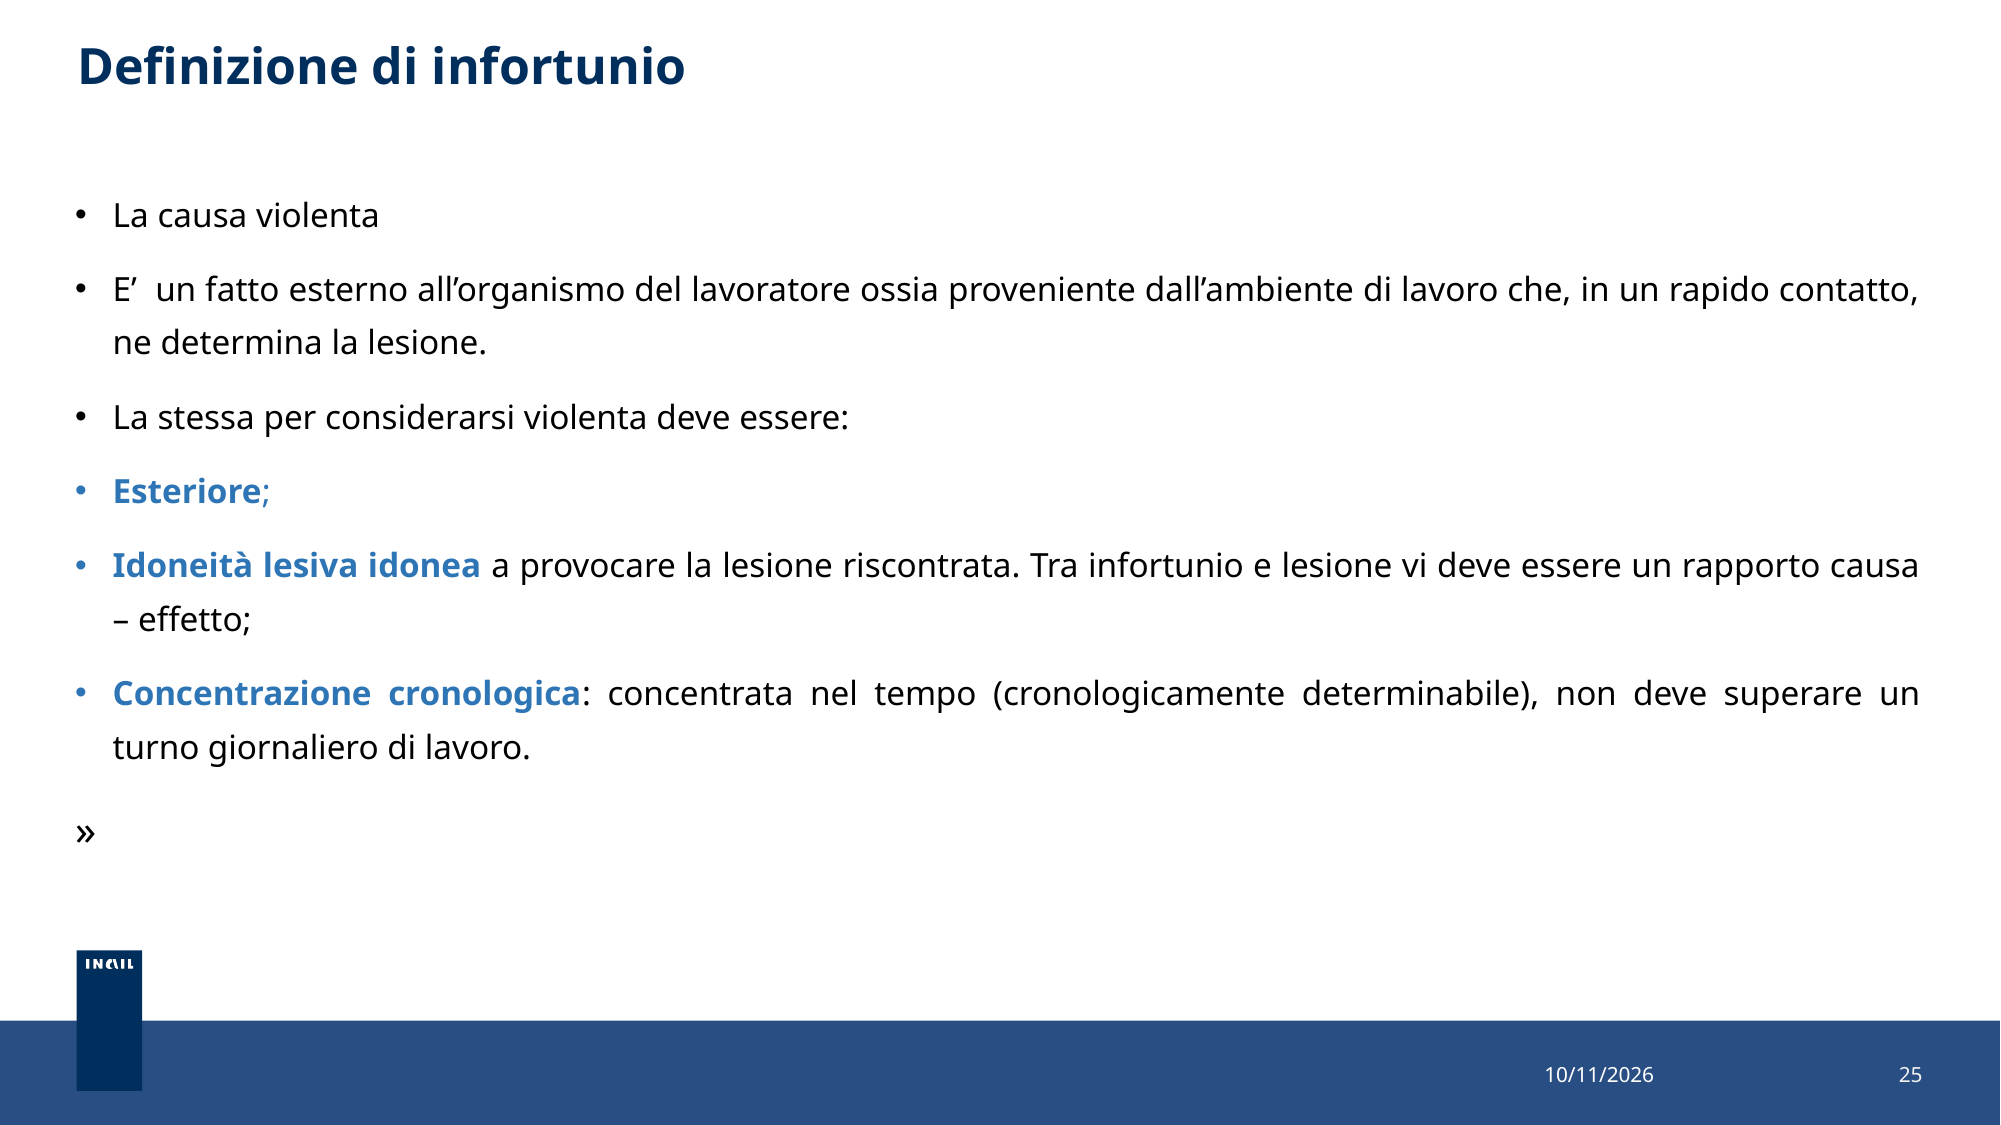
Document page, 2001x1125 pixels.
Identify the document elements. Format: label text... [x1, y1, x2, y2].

list La causa violenta E’ un fatto esterno all’organismo del lavoratore ossia proveniente dall’ambiente di lavoro che, in un rapido contatto, ne determina la lesione. La stessa per considerarsi violenta deve essere: Esteriore; Idoneità lesiva idonea a provocare la lesione riscontrata. Tra infortunio e lesione vi deve essere un rapporto causa – effetto; Concentrazione cronologica: concentrata nel tempo (cronologicamente determinabile), non deve superare un turno giornaliero di lavoro. » [75, 180, 1923, 846]
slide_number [1417, 1061, 1654, 1122]
slide_number 25 [1684, 1061, 1923, 1122]
title Definizione di infortunio [77, 41, 1925, 156]
